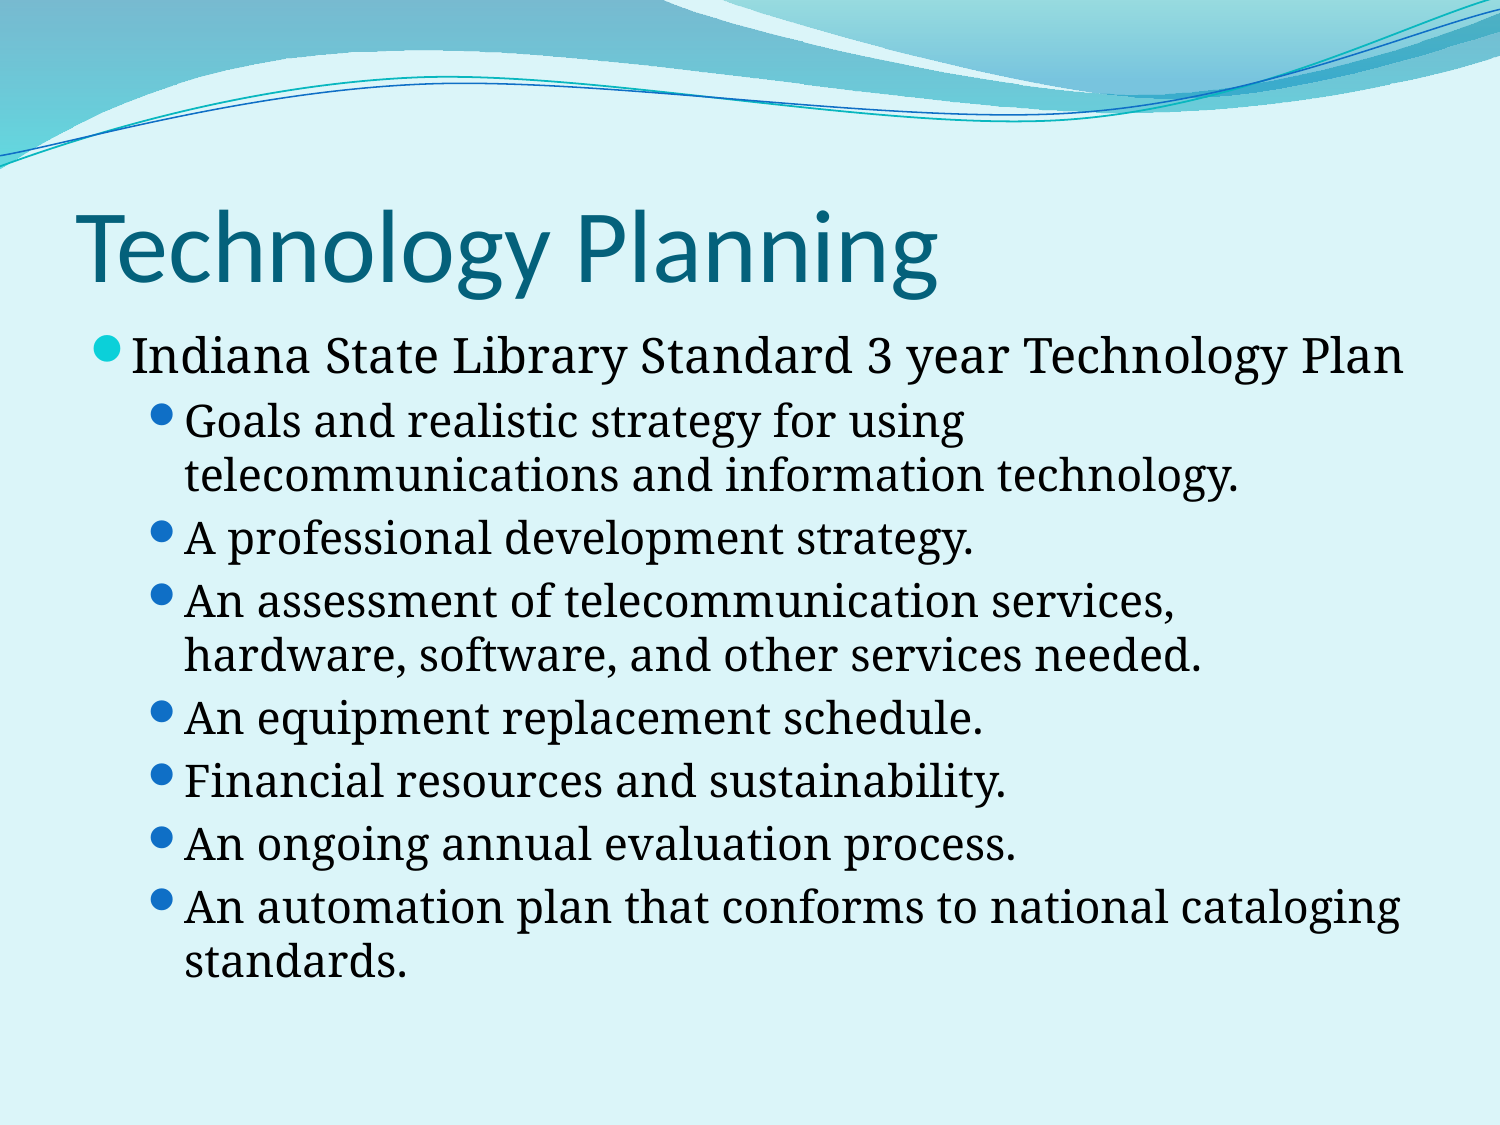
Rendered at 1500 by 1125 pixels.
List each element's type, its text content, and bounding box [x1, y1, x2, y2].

title Technology Planning [75, 115, 1425, 303]
list Indiana State Library Standard 3 year Technology Plan Goals and realistic strategy for using telecommunications and information technology. A professional development strategy. An assessment of telecommunication services, hardware, software, and other services needed. An equipment replacement schedule. Financial resources and sustainability. An ongoing annual evaluation process. An automation plan that conforms to national cataloging standards. [75, 317, 1425, 1038]
